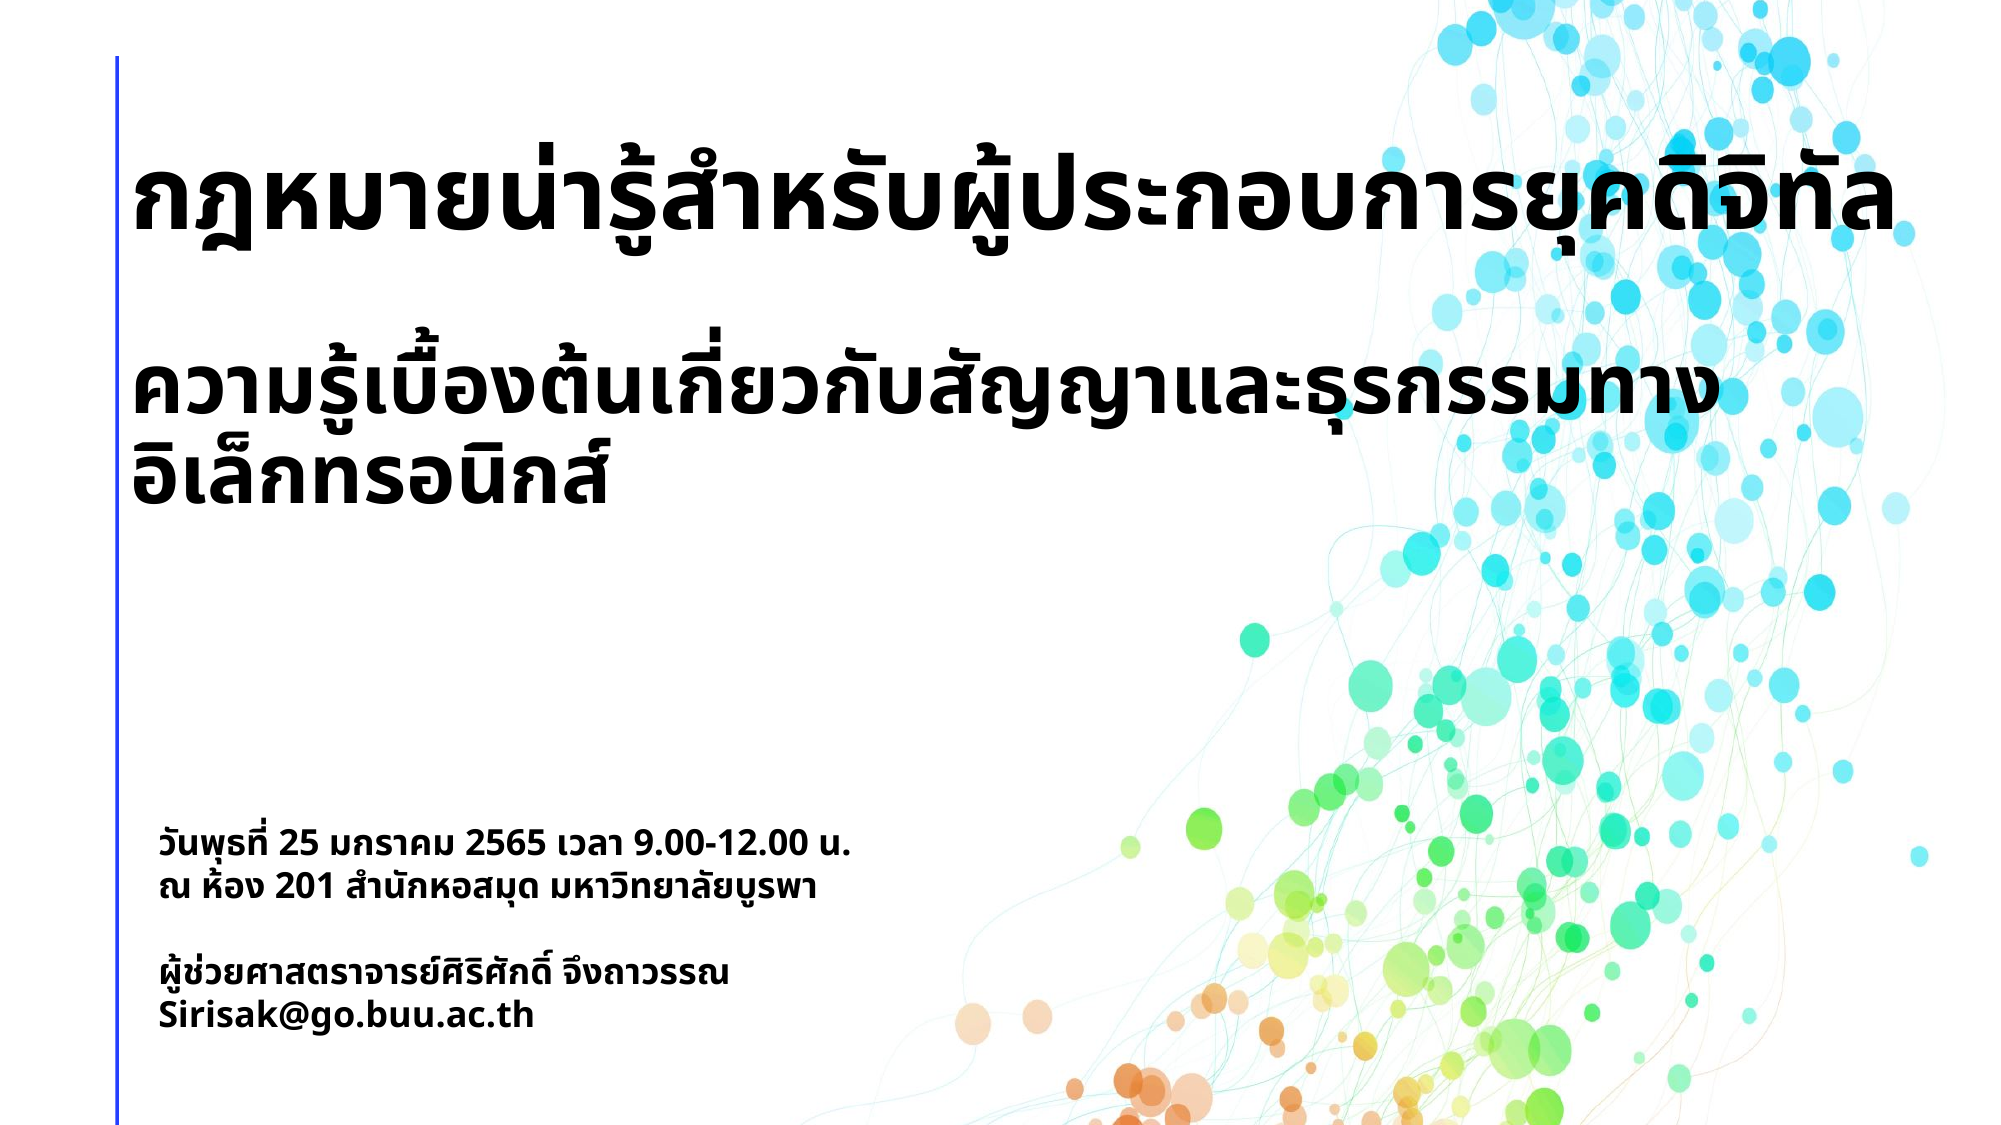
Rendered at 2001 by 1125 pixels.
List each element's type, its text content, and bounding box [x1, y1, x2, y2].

text_box [143, 970, 297, 1044]
text_box กฎหมายน่ารู้สำหรับผู้ประกอบการยุคดิจิทัล ความรู้เบื้องต้นเกี่ยวกับสัญญาและธุรกรรมทางอิเล็กทรอนิกส์ [115, 100, 297, 563]
text_box วันพุธที่ 25 มกราคม 2565 เวลา 9.00-12.00 น. ณ ห้อง 201 สำนักหอสมุด มหาวิทยาลัยบูรพา ผู้ช่วยศาสตราจารย์ศิริศักดิ์ จึงถาวรรณ Sirisak@go.buu.ac.th [143, 811, 297, 970]
picture [297, 0, 2000, 1125]
